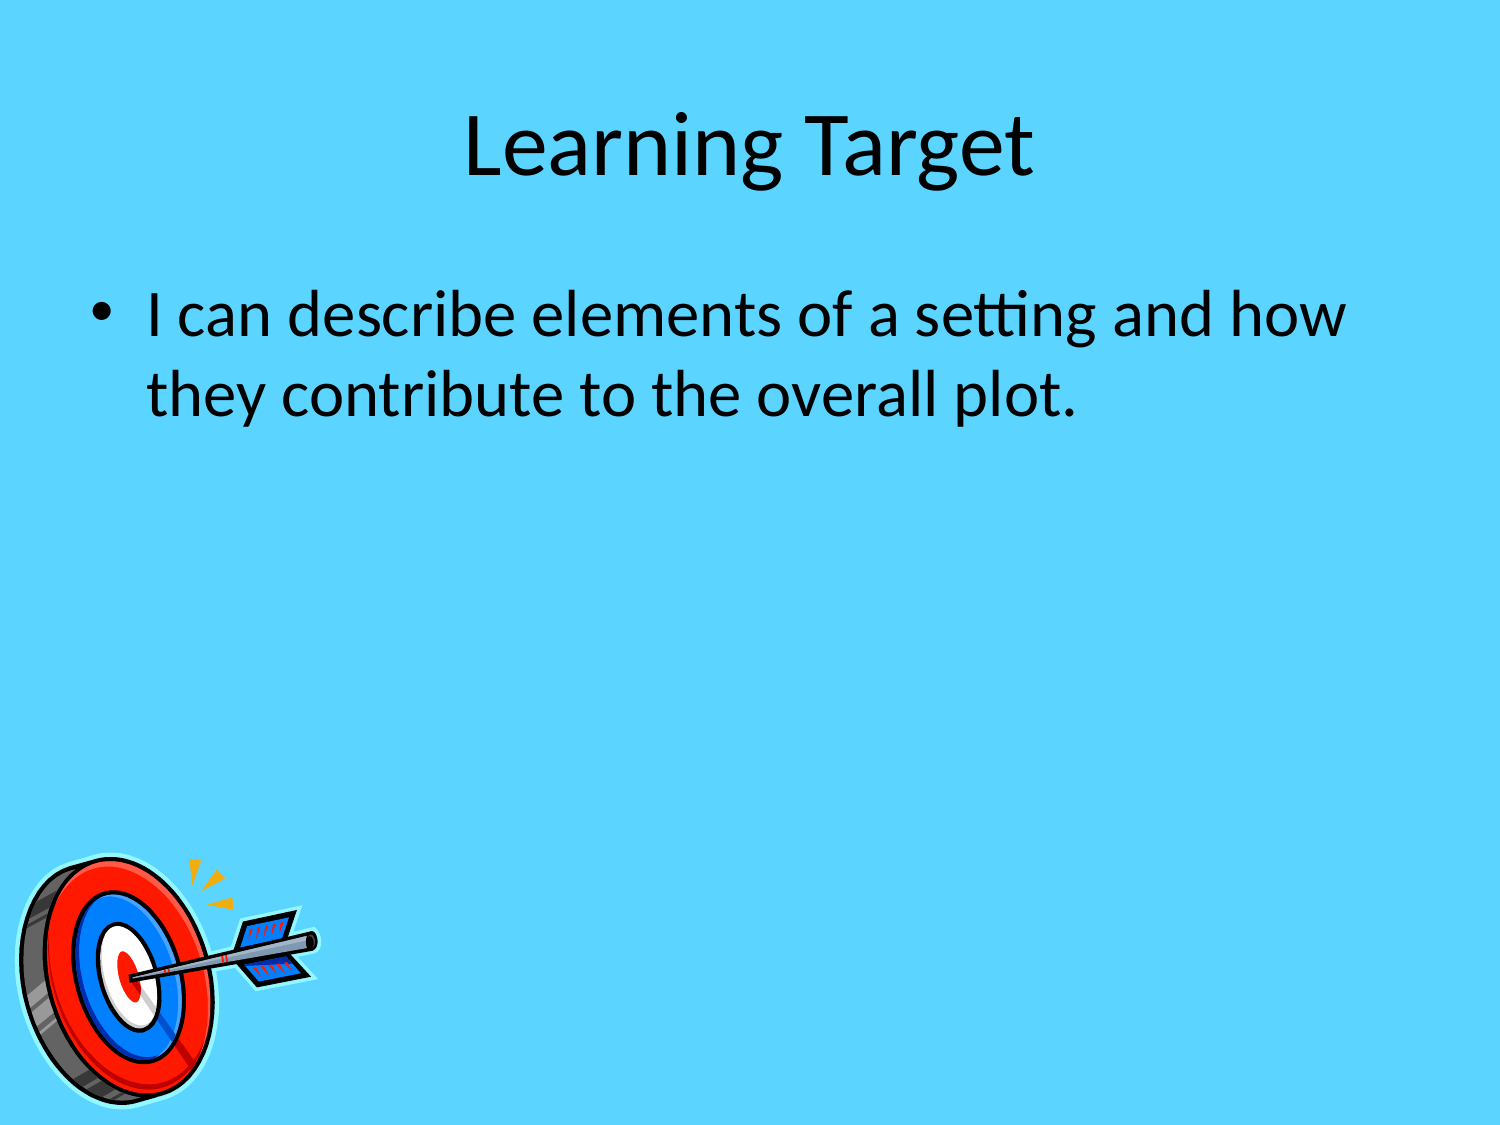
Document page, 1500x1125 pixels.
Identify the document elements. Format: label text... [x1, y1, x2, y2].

picture [2, 849, 322, 1113]
title Learning Target [75, 45, 1425, 233]
list I can describe elements of a setting and how they contribute to the overall plot. [75, 262, 1425, 1005]
